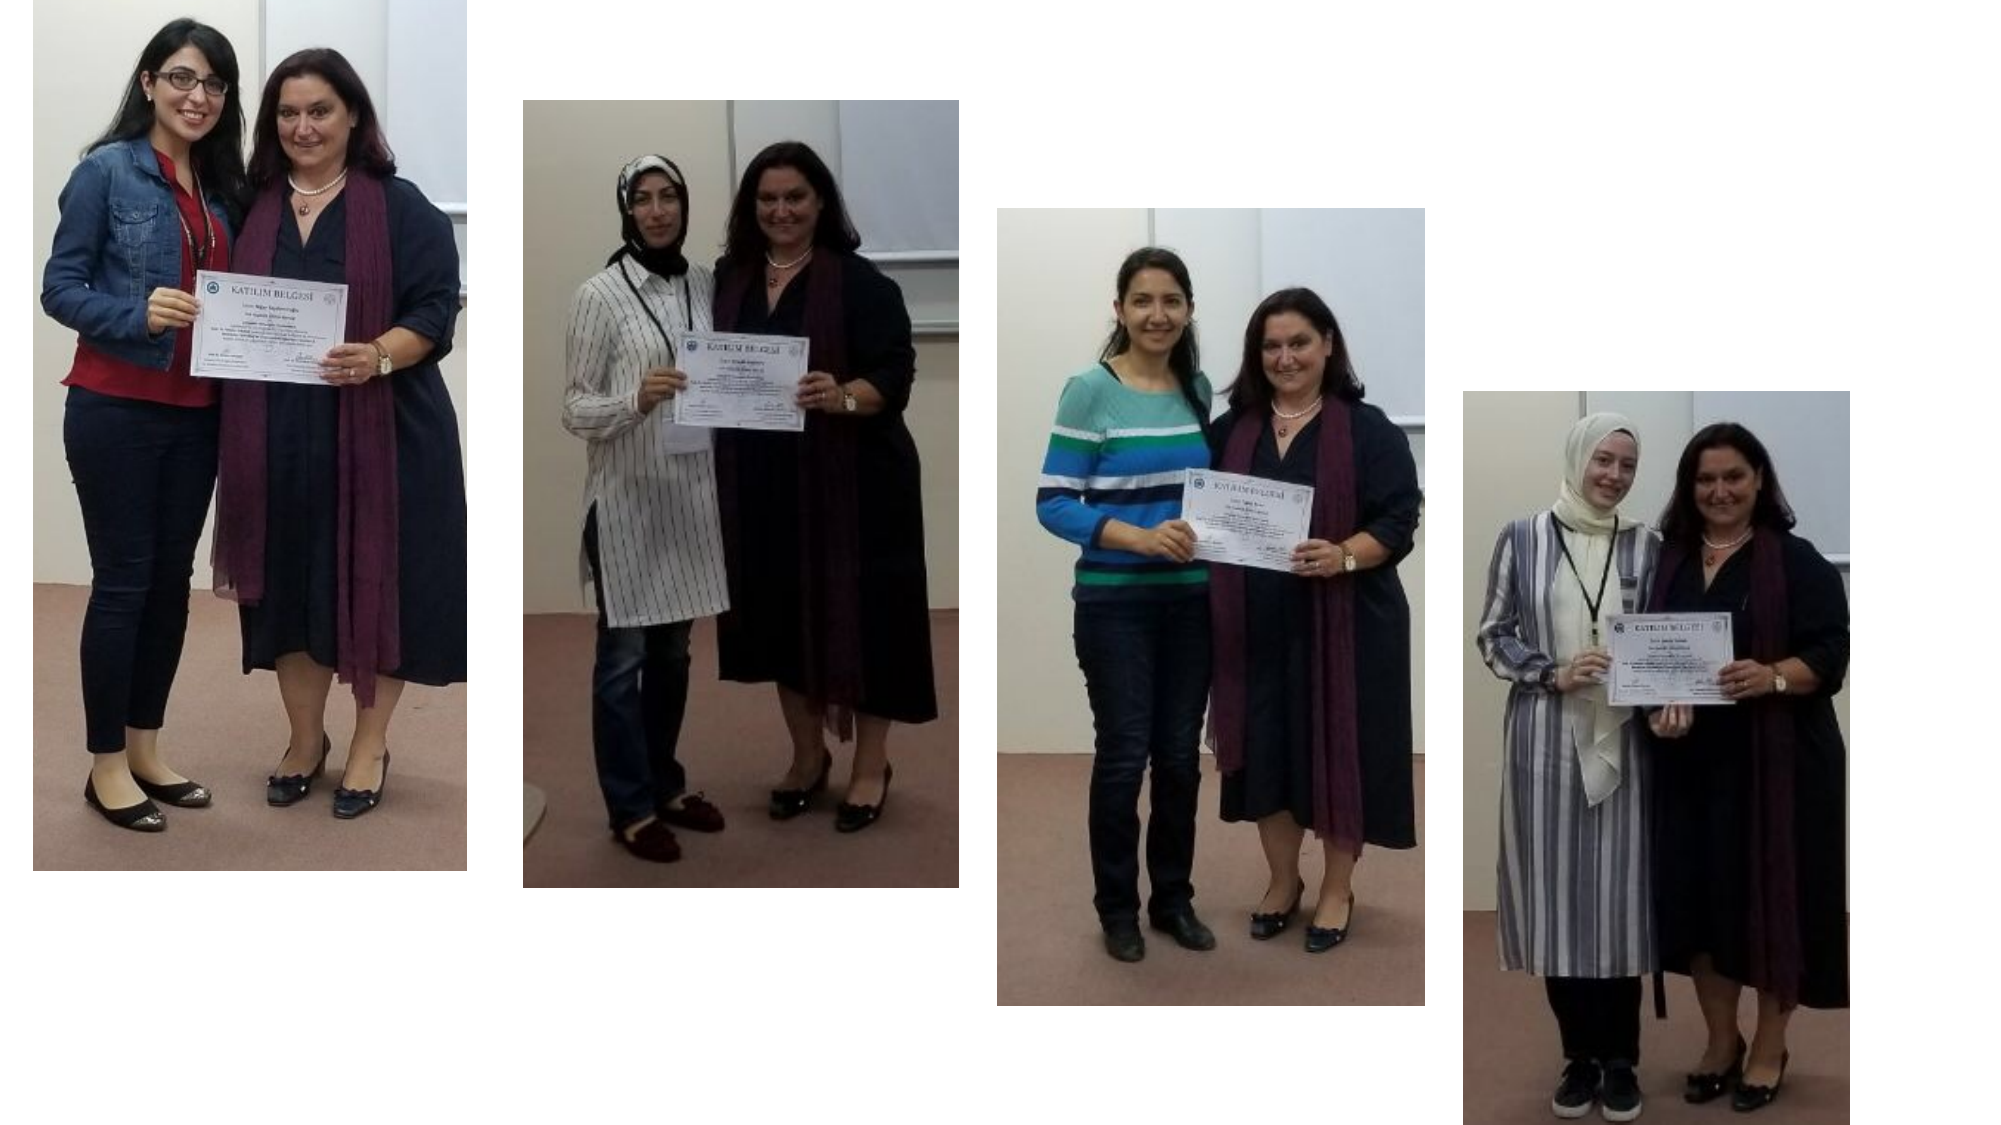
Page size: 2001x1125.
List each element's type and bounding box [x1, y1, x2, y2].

picture [33, 0, 467, 871]
picture [997, 208, 1425, 1006]
picture [1463, 391, 1850, 1125]
picture [523, 100, 959, 888]
